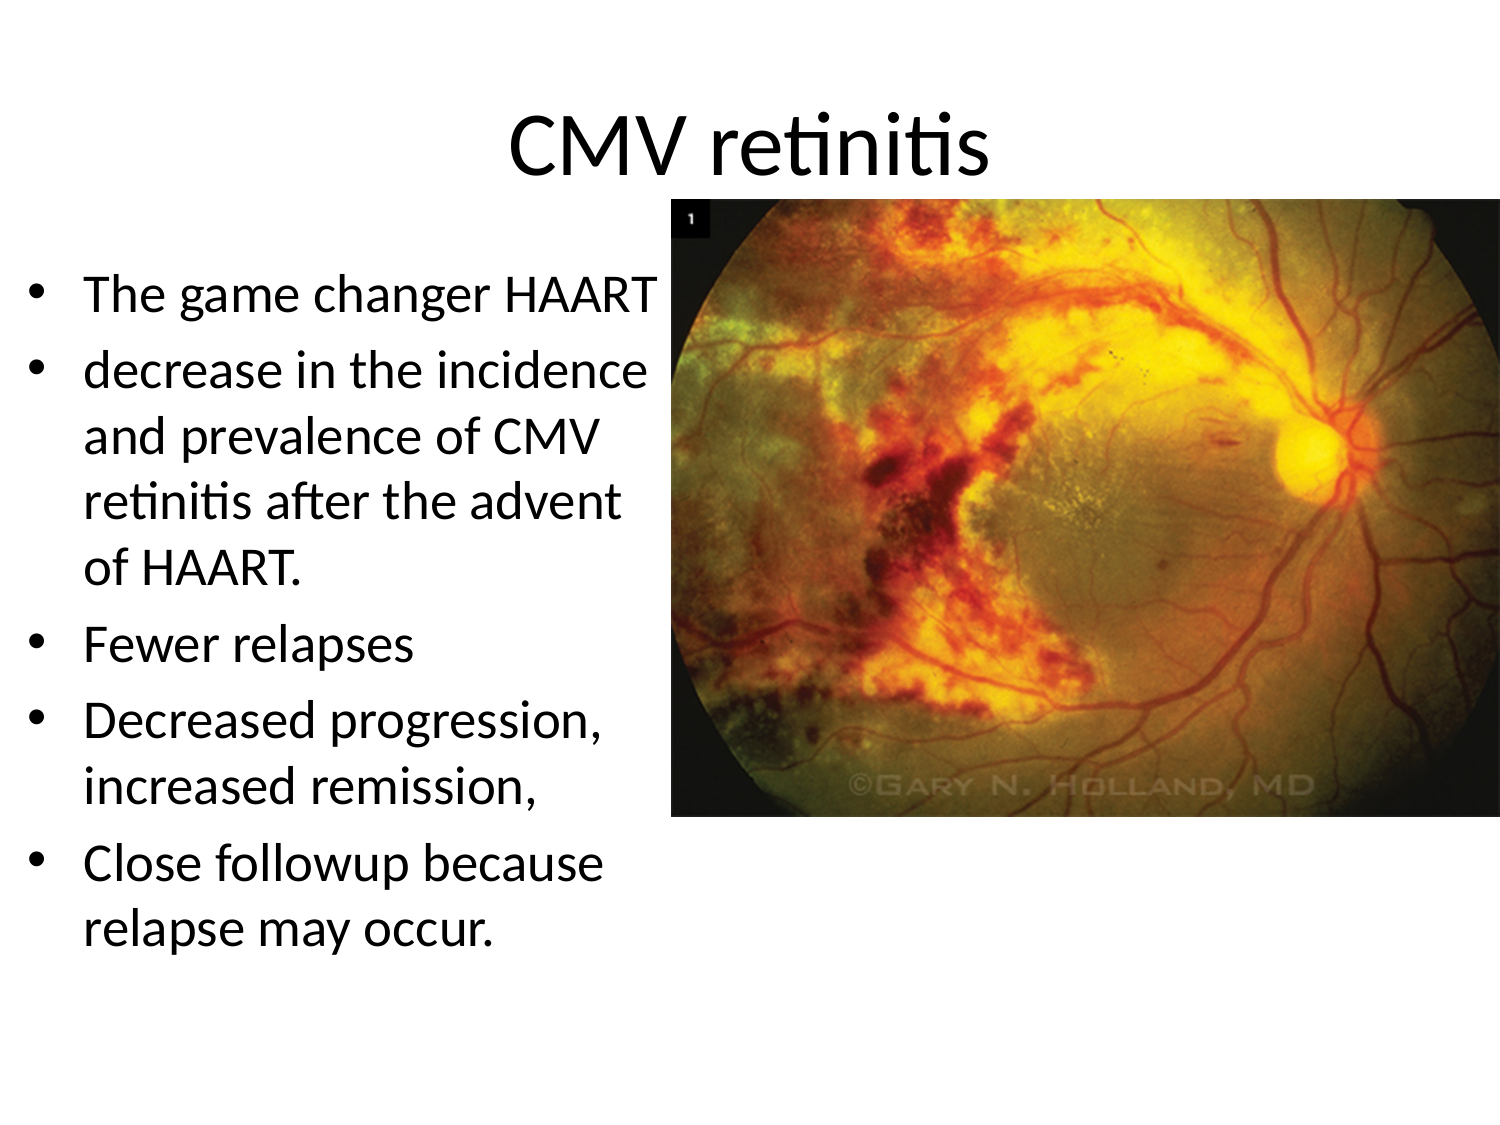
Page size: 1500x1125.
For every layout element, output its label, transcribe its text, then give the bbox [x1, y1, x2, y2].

title CMV retinitis [75, 45, 1425, 233]
picture [671, 199, 1500, 817]
list The game changer HAART decrease in the incidence and prevalence of CMV retinitis after the advent of HAART. Fewer relapses Decreased progression, increased remission, Close followup because relapse may occur. [11, 249, 675, 993]
